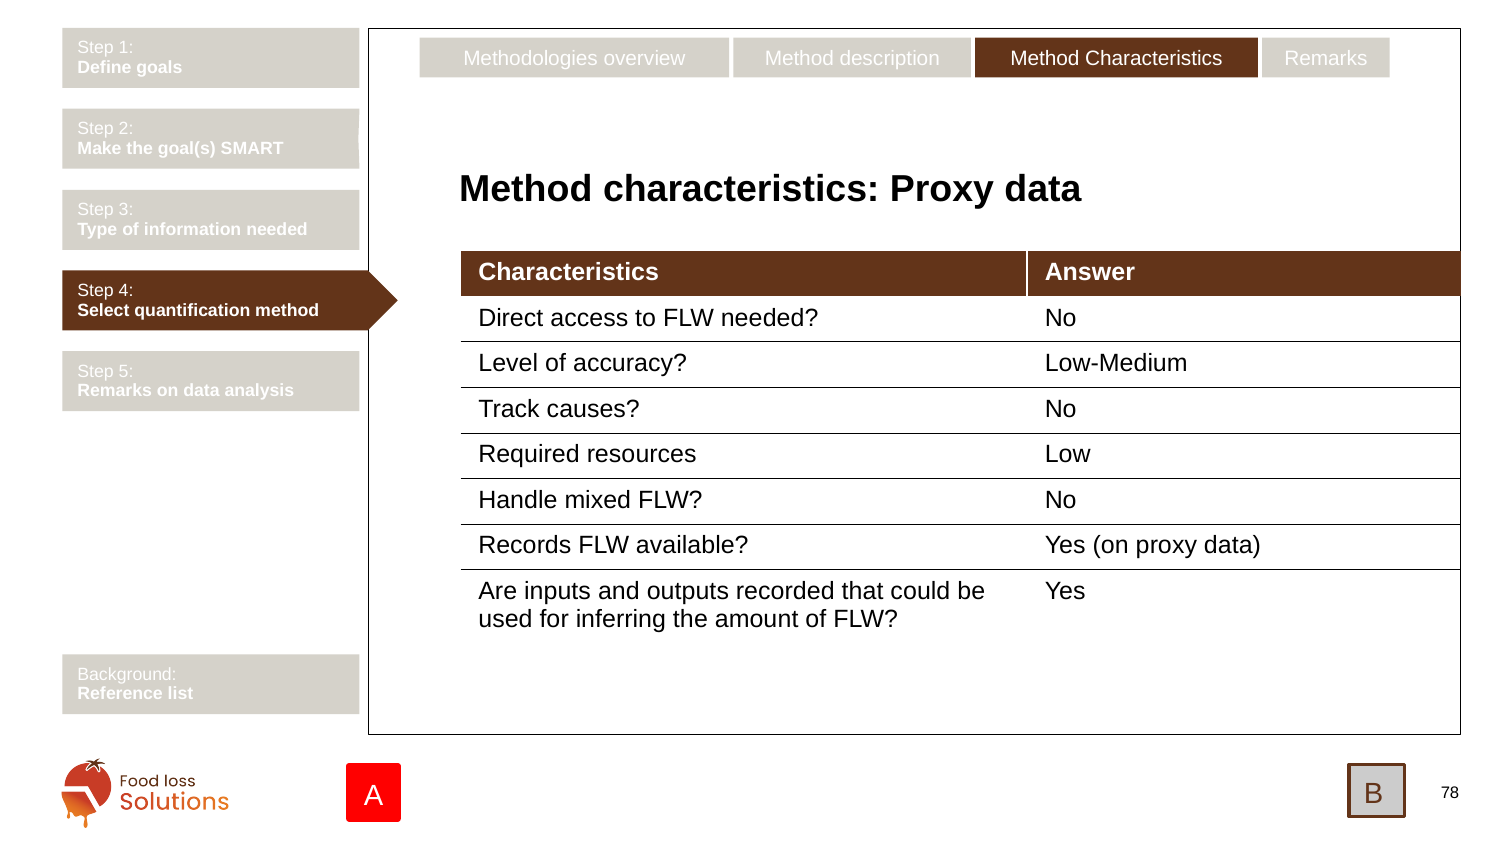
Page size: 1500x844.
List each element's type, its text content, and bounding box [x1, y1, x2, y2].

text_box Remarks [1262, 37, 1390, 78]
text_box Step 4: Select quantification method [60, 268, 400, 333]
text_box Step 5: Remarks on data analysis [60, 349, 362, 413]
table_cell Records FLW available? [461, 525, 1027, 569]
text_box Step 3: Type of information needed [60, 188, 362, 252]
table_cell No [1027, 296, 1461, 341]
table_cell Low-Medium [1027, 342, 1461, 387]
table_header Characteristics [461, 251, 1026, 296]
table_cell Yes [1027, 570, 1461, 644]
table_cell Handle mixed FLW? [461, 479, 1027, 524]
text_box Step 2: Make the goal(s) SMART [60, 106, 362, 171]
text_box Method Characteristics [975, 37, 1258, 78]
table_cell Low [1027, 434, 1461, 478]
picture [53, 750, 237, 837]
table_cell No [1027, 388, 1461, 433]
title Method characteristics: Proxy data [444, 155, 1405, 211]
table_cell Are inputs and outputs recorded that could be used for inferring the amount of FLW? [461, 570, 1027, 644]
text_box Methodologies overview [419, 37, 730, 78]
table_cell Level of accuracy? [461, 342, 1027, 387]
slide_number 78 [1388, 783, 1466, 804]
table_cell Track causes? [461, 388, 1027, 433]
text_box Method description [733, 37, 971, 78]
table_header Answer [1028, 251, 1461, 296]
text_box Step 1: Define goals [60, 26, 362, 90]
text_box Background: Reference list [60, 652, 362, 716]
text_box A [348, 766, 398, 819]
table_cell No [1027, 479, 1461, 524]
table_cell Yes (on proxy data) [1027, 525, 1461, 569]
table_cell Direct access to FLW needed? [461, 296, 1027, 341]
table_cell Required resources [461, 434, 1027, 478]
text_box B [1348, 764, 1405, 817]
